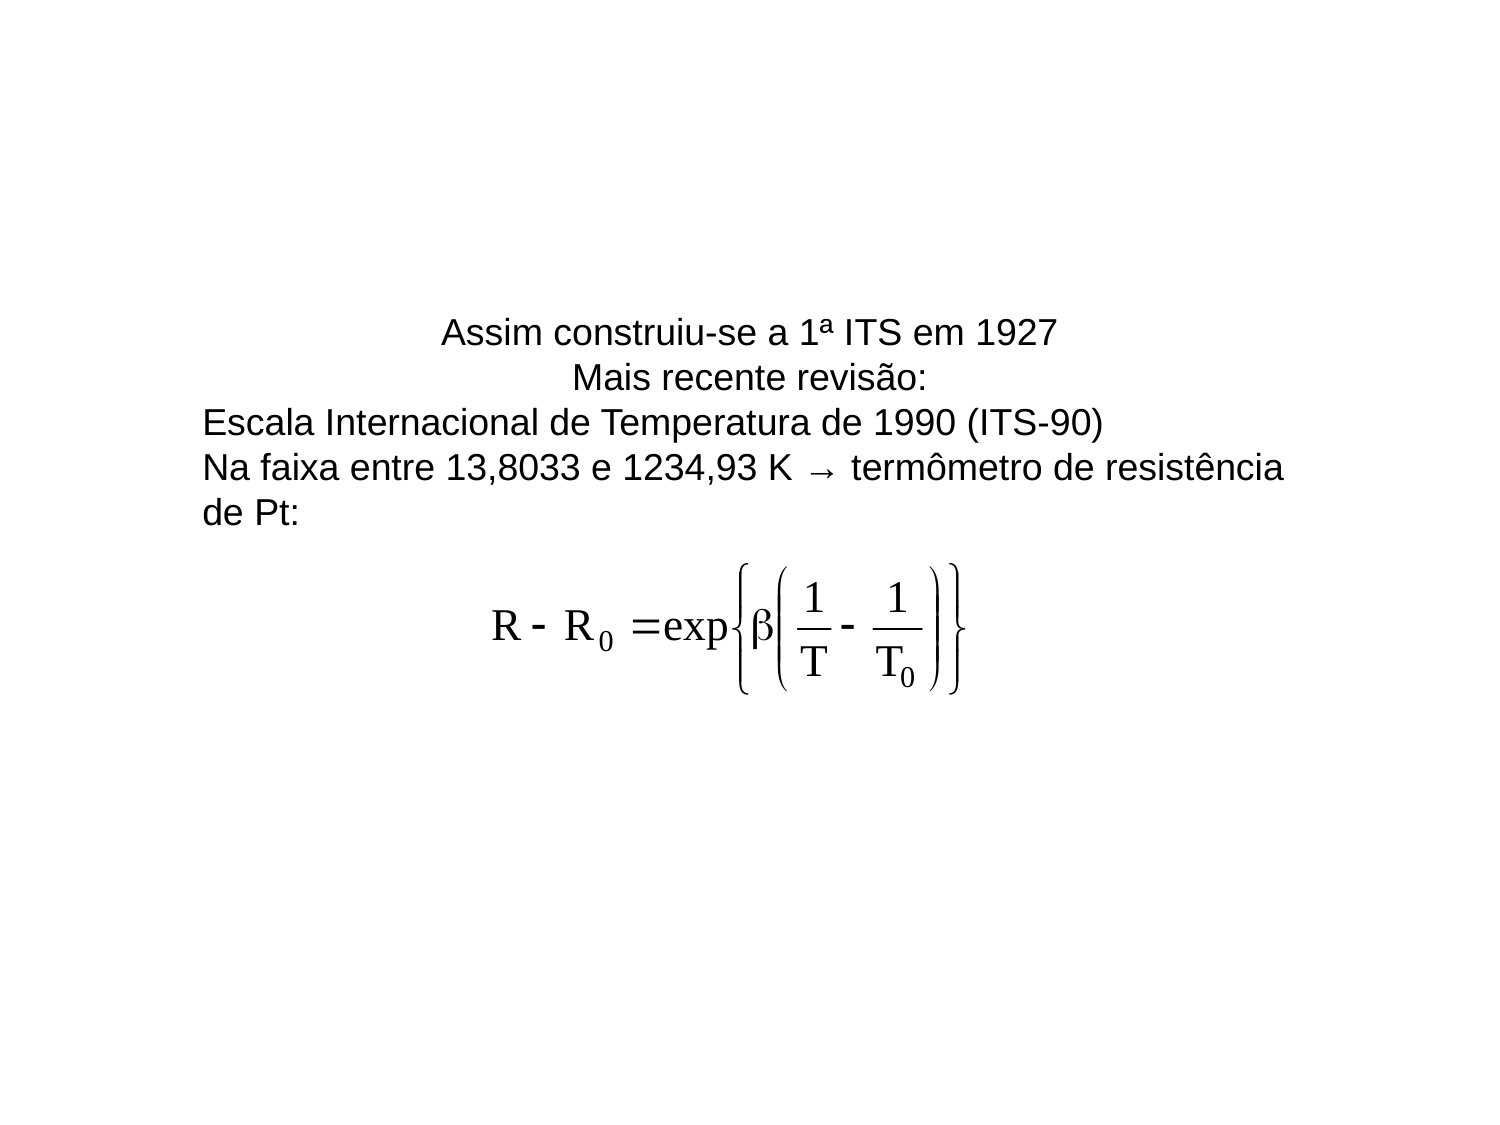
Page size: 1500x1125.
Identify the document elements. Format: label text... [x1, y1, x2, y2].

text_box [483, 553, 976, 706]
text_box Assim construiu-se a 1ª ITS em 1927 Mais recente revisão: Escala Internacional de Temperatura de 1990 (ITS-90) Na faixa entre 13,8033 e 1234,93 K → termômetro de resistência de Pt: [187, 300, 1313, 766]
